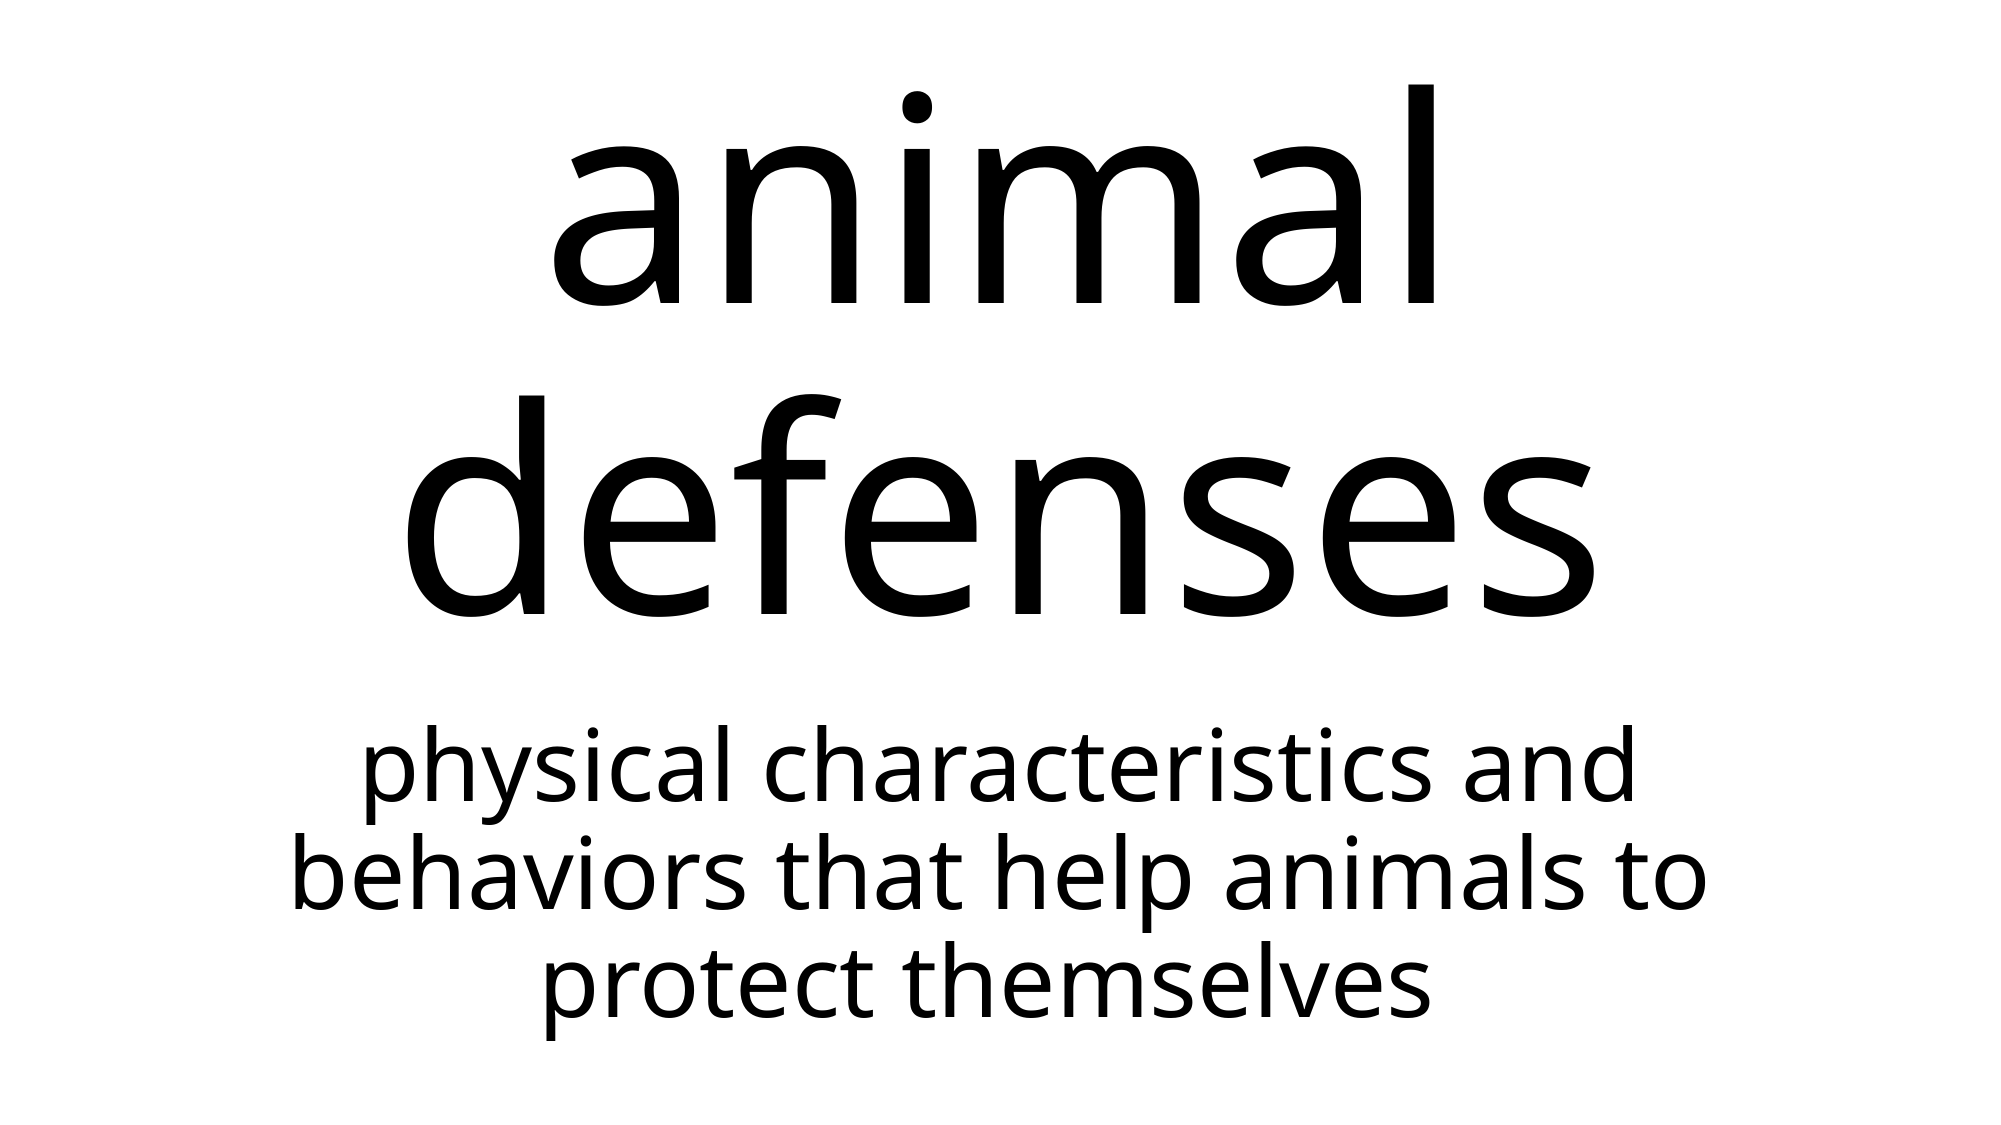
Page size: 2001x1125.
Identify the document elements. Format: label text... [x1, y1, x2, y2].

title animal defenses [137, 59, 1863, 672]
list physical characteristics and behaviors that help animals to protect themselves [137, 707, 1863, 961]
